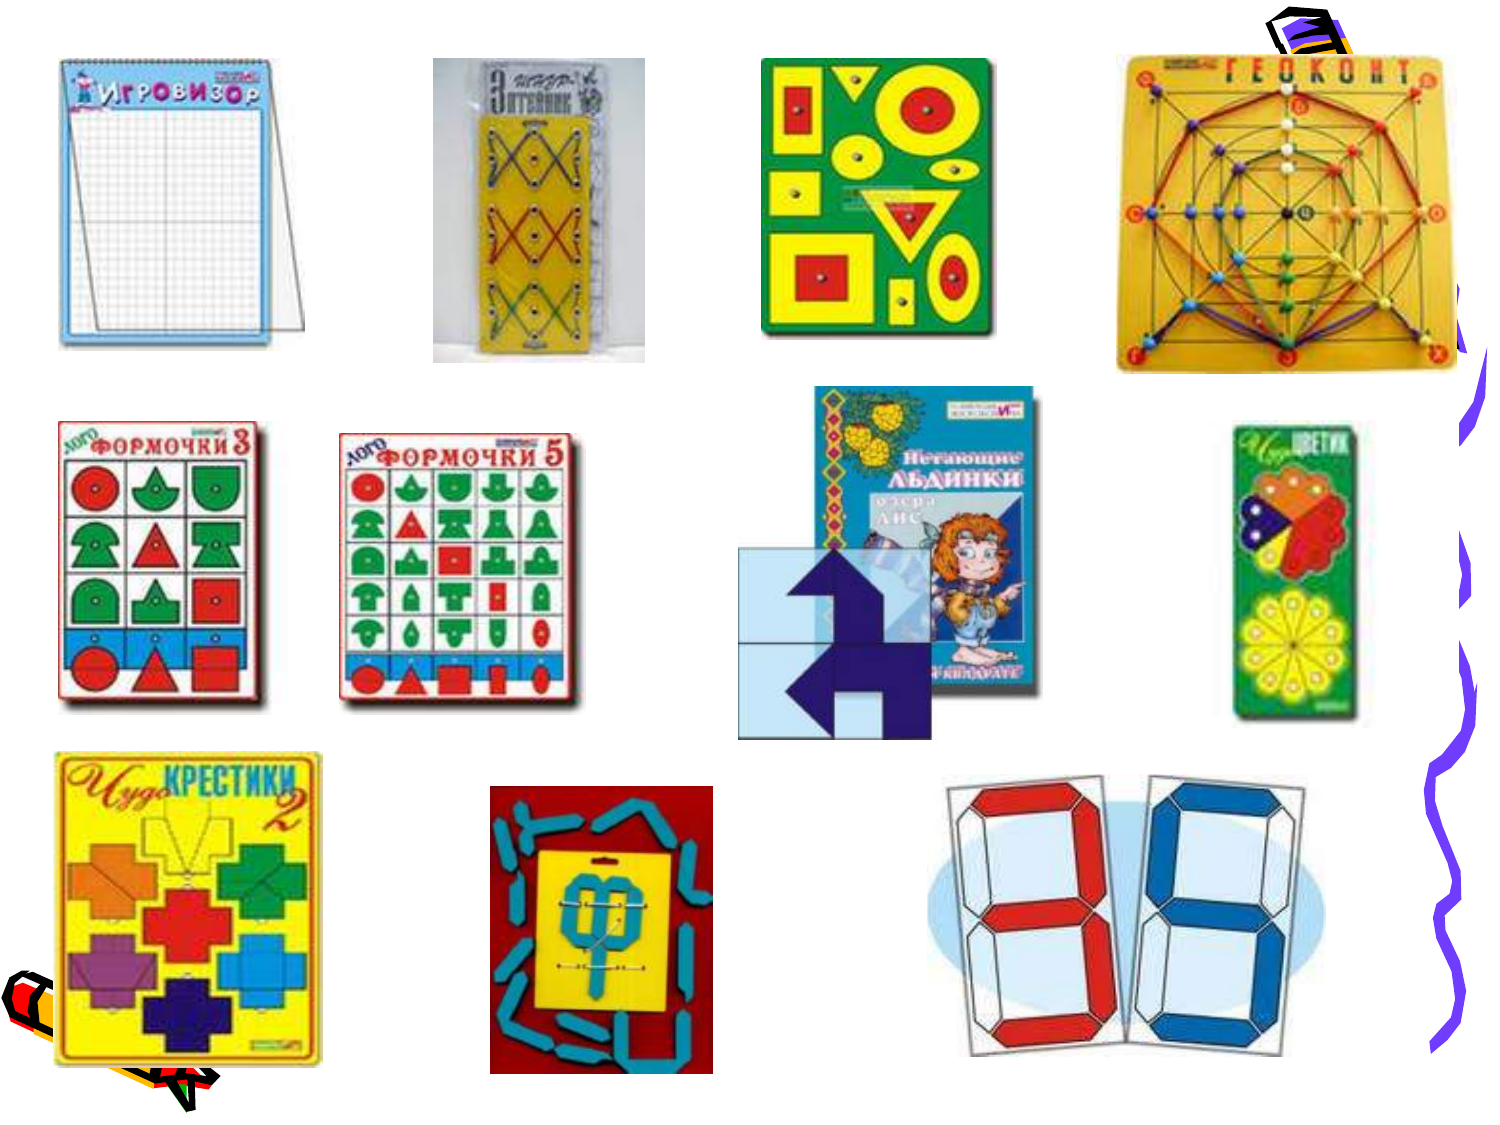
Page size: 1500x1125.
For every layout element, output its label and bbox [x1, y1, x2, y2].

picture [433, 58, 645, 363]
picture [58, 58, 305, 352]
picture [489, 786, 713, 1075]
picture [1139, 420, 1459, 729]
picture [52, 751, 323, 1069]
picture [58, 421, 294, 715]
picture [926, 774, 1326, 1057]
picture [1002, 386, 1020, 393]
picture [1115, 54, 1457, 374]
picture [339, 433, 587, 715]
picture [761, 58, 997, 340]
picture [738, 386, 1044, 740]
